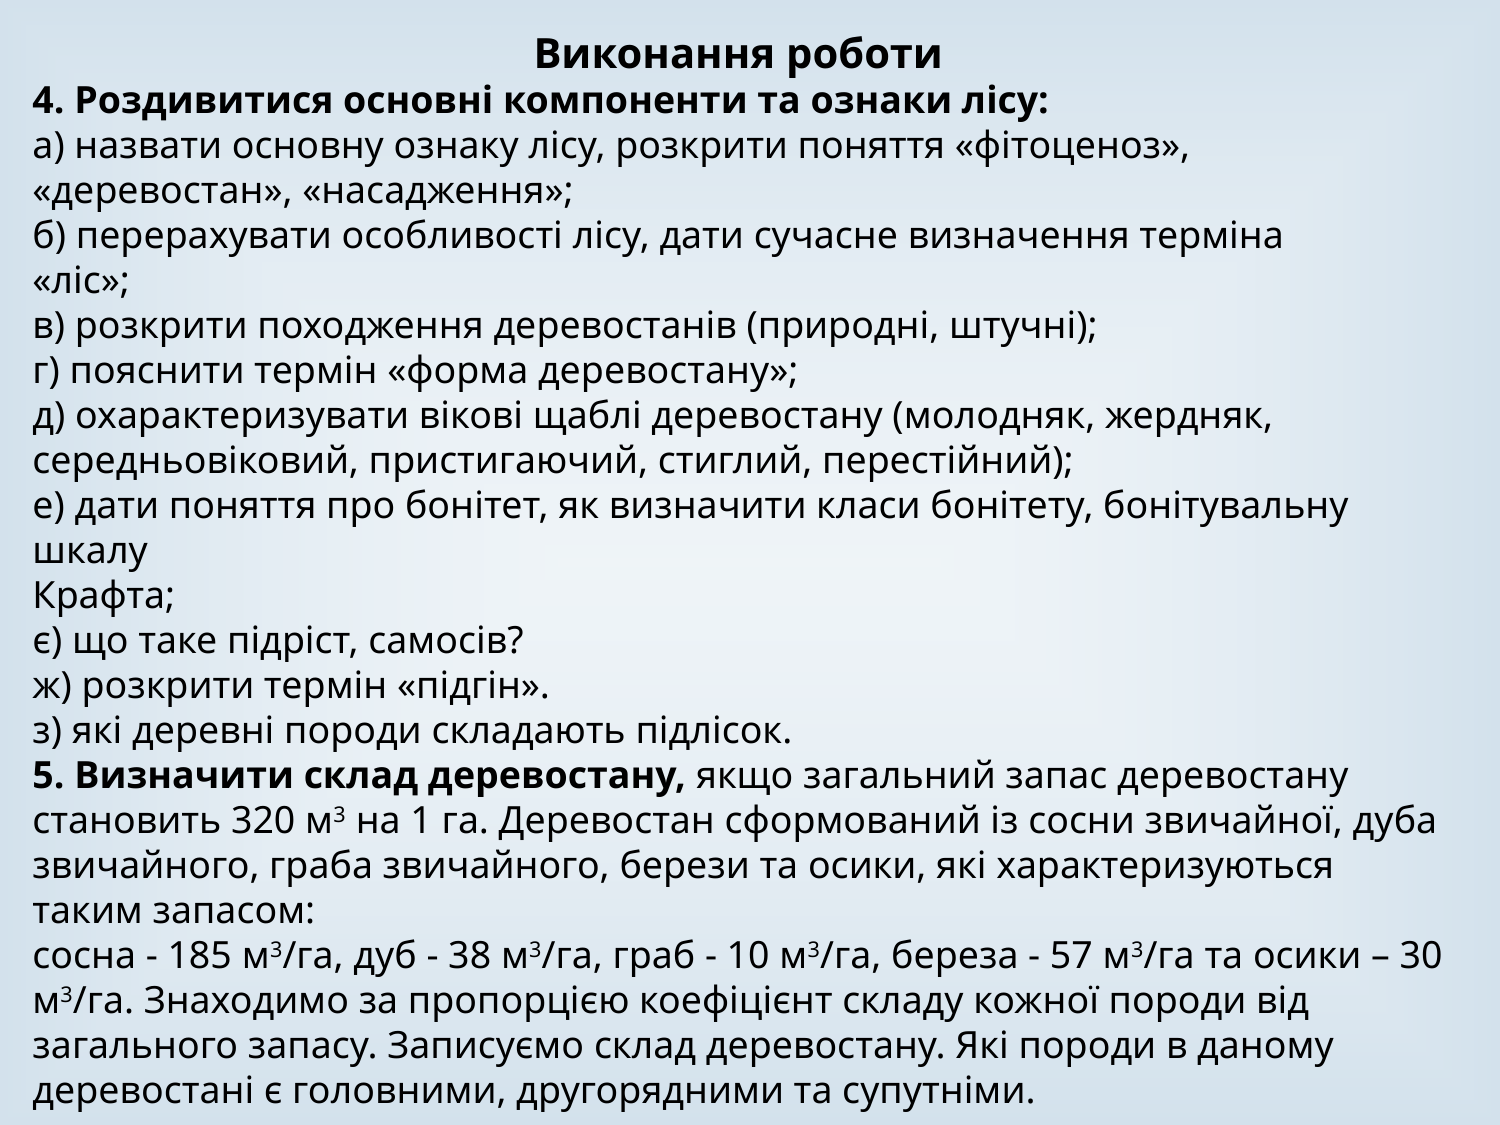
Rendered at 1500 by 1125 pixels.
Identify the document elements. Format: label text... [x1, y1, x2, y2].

text_box Виконання роботи 4. Роздивитися основні компоненти та ознаки лісу: а) назвати основну ознаку лісу, розкрити поняття «фітоценоз», «деревостан», «насадження»; б) перерахувати особливості лісу, дати сучасне визначення терміна «ліс»; в) розкрити походження деревостанів (природні, штучні); г) пояснити термін «форма деревостану»; д) охарактеризувати вікові щаблі деревостану (молодняк, жердняк, середньовіковий, пристигаючий, стиглий, перестійний); е) дати поняття про бонітет, як визначити класи бонітету, бонітувальну шкалу Крафта; є) що таке підріст, самосів? ж) розкрити термін «підгін». з) які деревні породи складають підлісок. 5. Визначити склад деревостану, якщо загальний запас деревостану становить 320 м3 на 1 га. Деревостан сформований із сосни звичайної, дуба звичайного, граба звичайного, берези та осики, які характеризуються таким запасом: сосна - 185 м3/га, дуб - 38 м3/га, граб - 10 м3/га, береза - 57 м3/га та осики – 30 м3/га. Знаходимо за пропорцією коефіцієнт складу кожної породи від загального запасу. Записуємо склад деревостану. Які породи в даному деревостані є головними, другорядними та супутніми. [17, 19, 1459, 1125]
